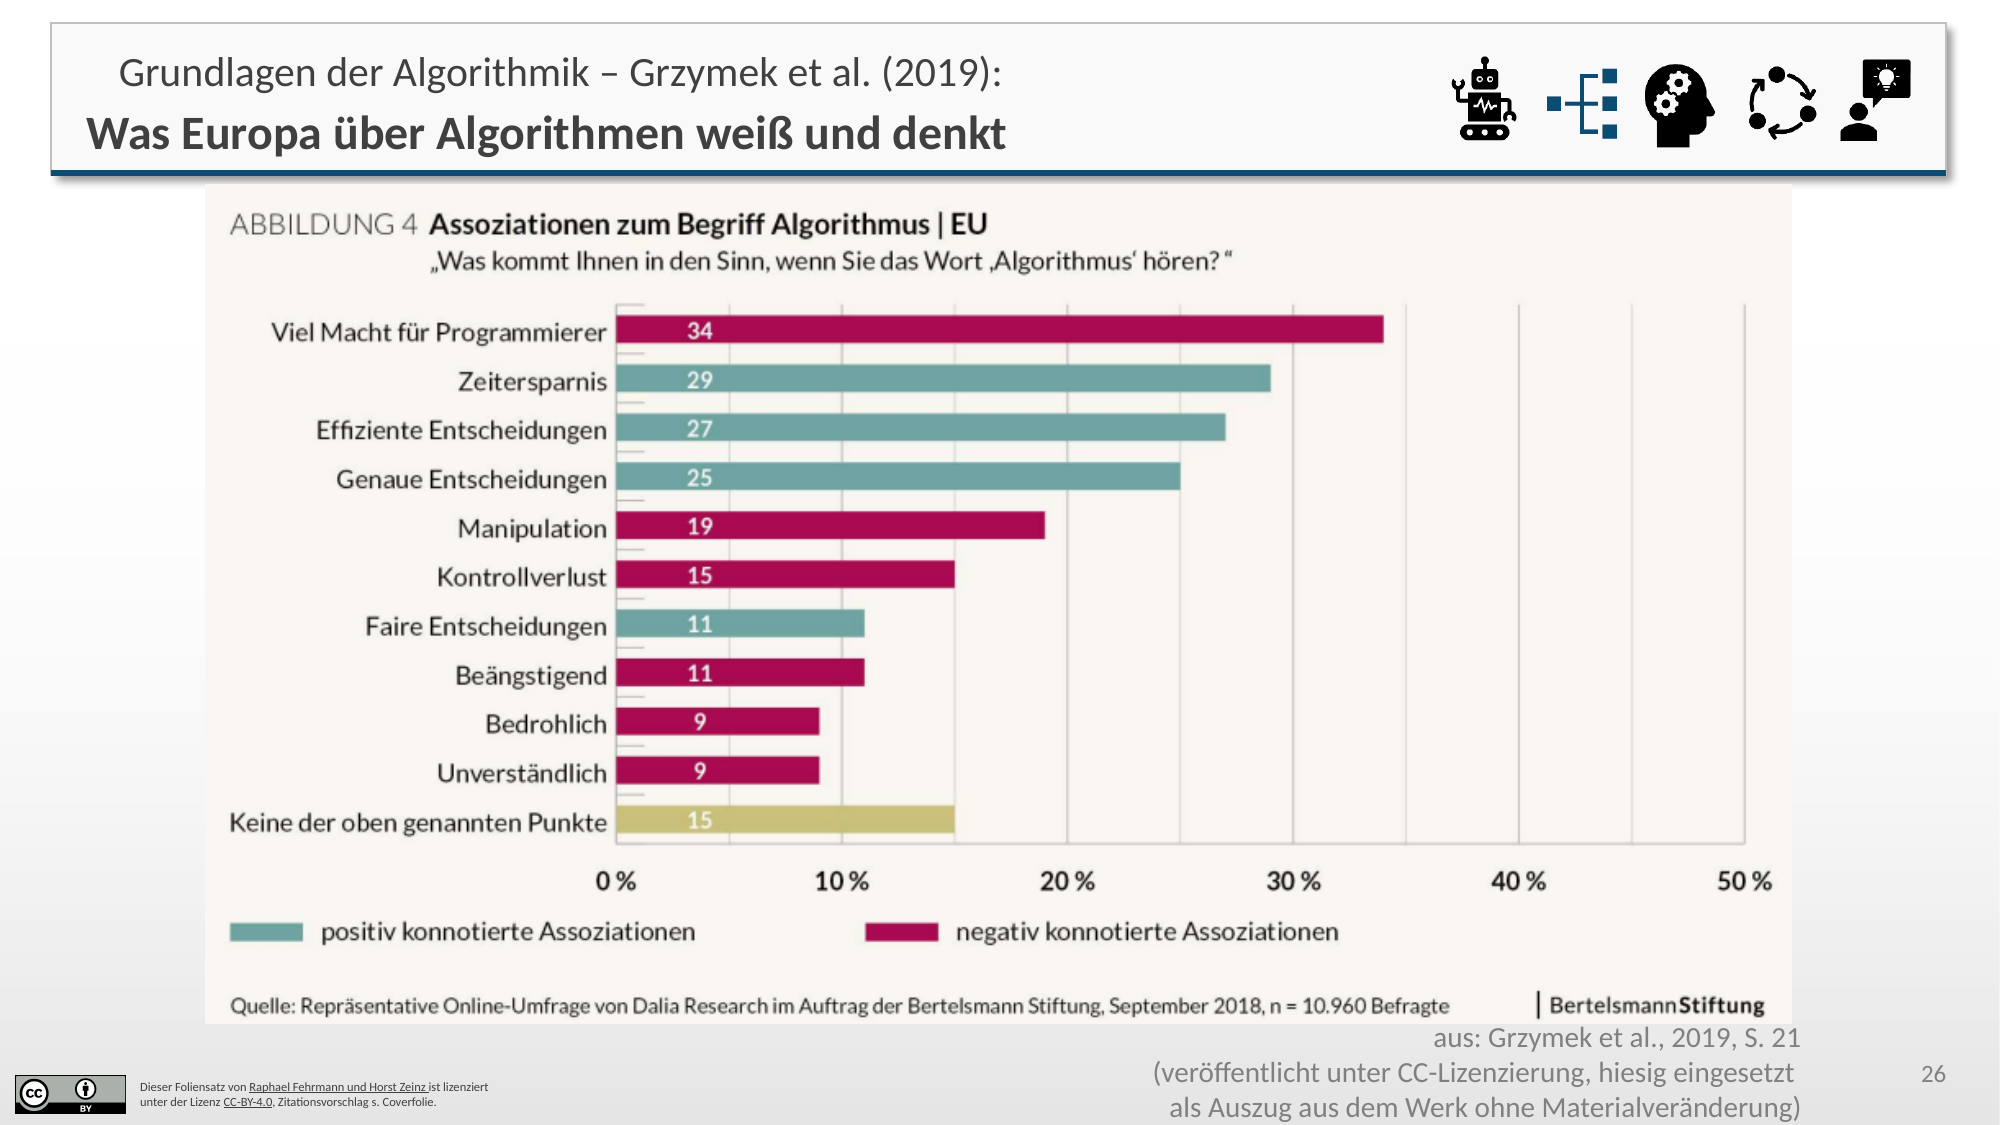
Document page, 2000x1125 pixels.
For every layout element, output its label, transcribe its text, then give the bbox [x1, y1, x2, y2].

picture [1435, 50, 1729, 158]
picture [15, 1075, 126, 1114]
picture [1730, 50, 1925, 153]
picture [205, 183, 1793, 1025]
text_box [50, 22, 1947, 176]
text_box aus: Grzymek et al., 2019, S. 21 (veröffentlicht unter CC-Lizenzierung, hiesig eingesetzt als Auszug aus dem Werk ohne Materialveränderung) [1054, 976, 1817, 1125]
slide_number 26 [1817, 1042, 1947, 1102]
